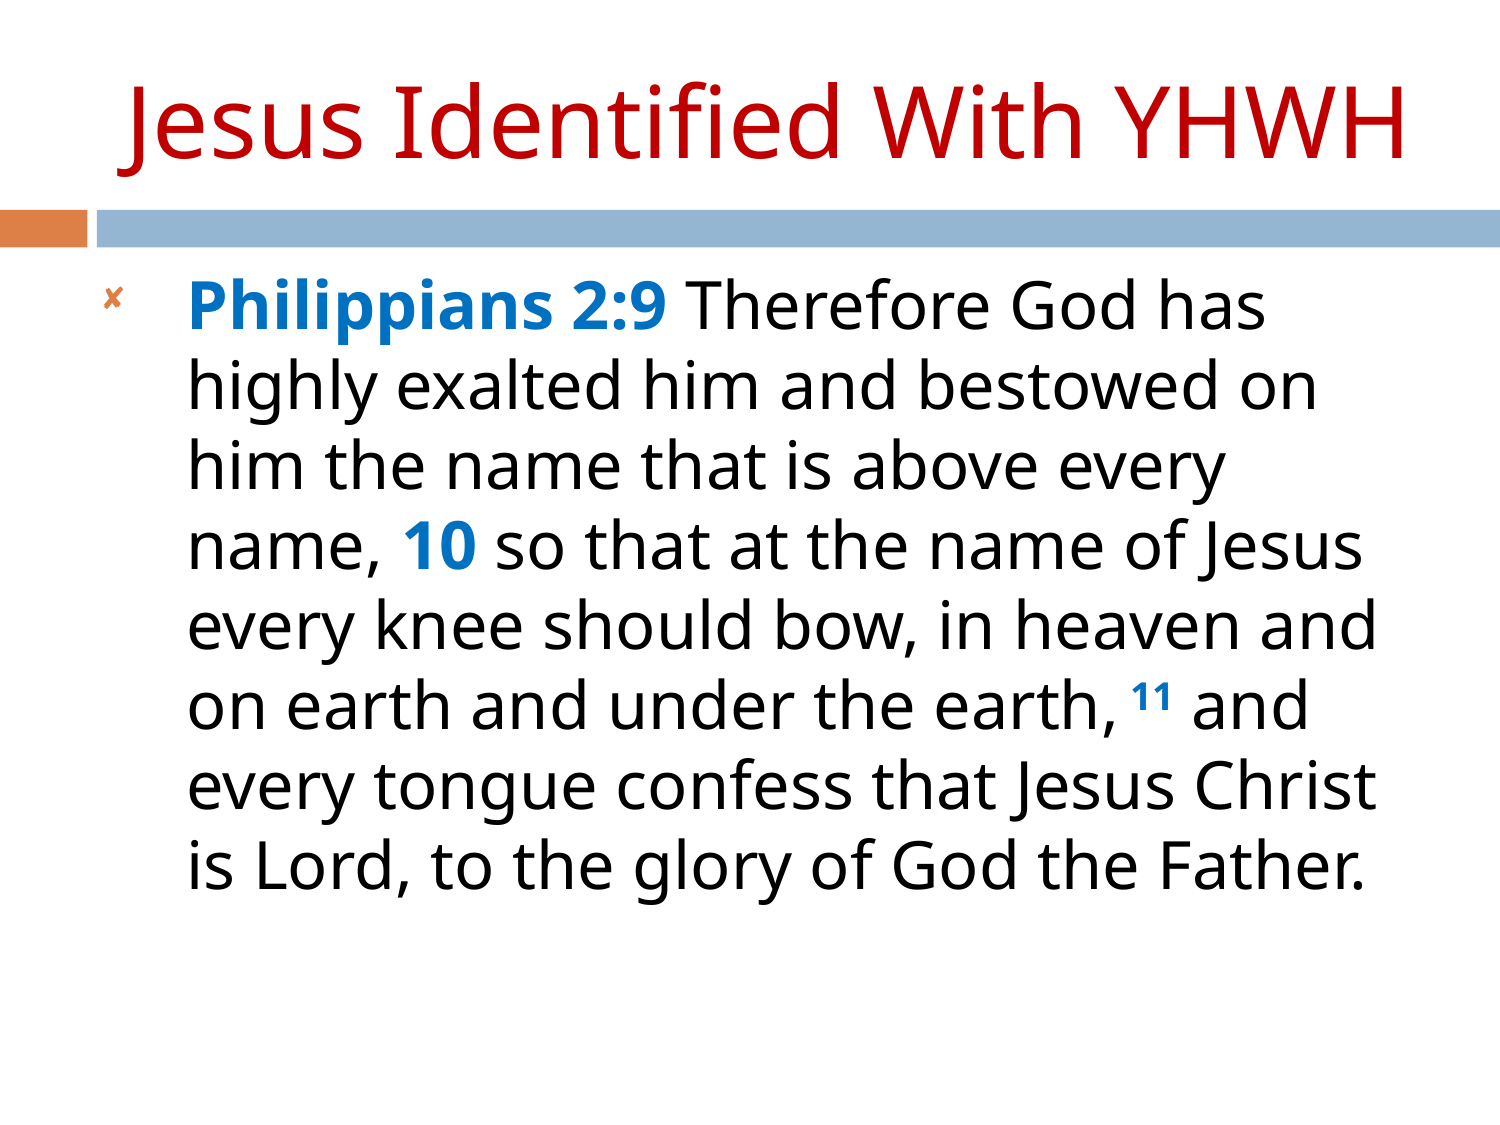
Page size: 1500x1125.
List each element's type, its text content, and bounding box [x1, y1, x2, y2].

title Jesus Identified With YHWH [99, 36, 1439, 201]
list Philippians 2:9 Therefore God has highly exalted him and bestowed on him the name that is above every name, 10 so that at the name of Jesus every knee should bow, in heaven and on earth and under the earth, 11 and every tongue confess that Jesus Christ is Lord, to the glory of God the Father. [99, 261, 1439, 1001]
